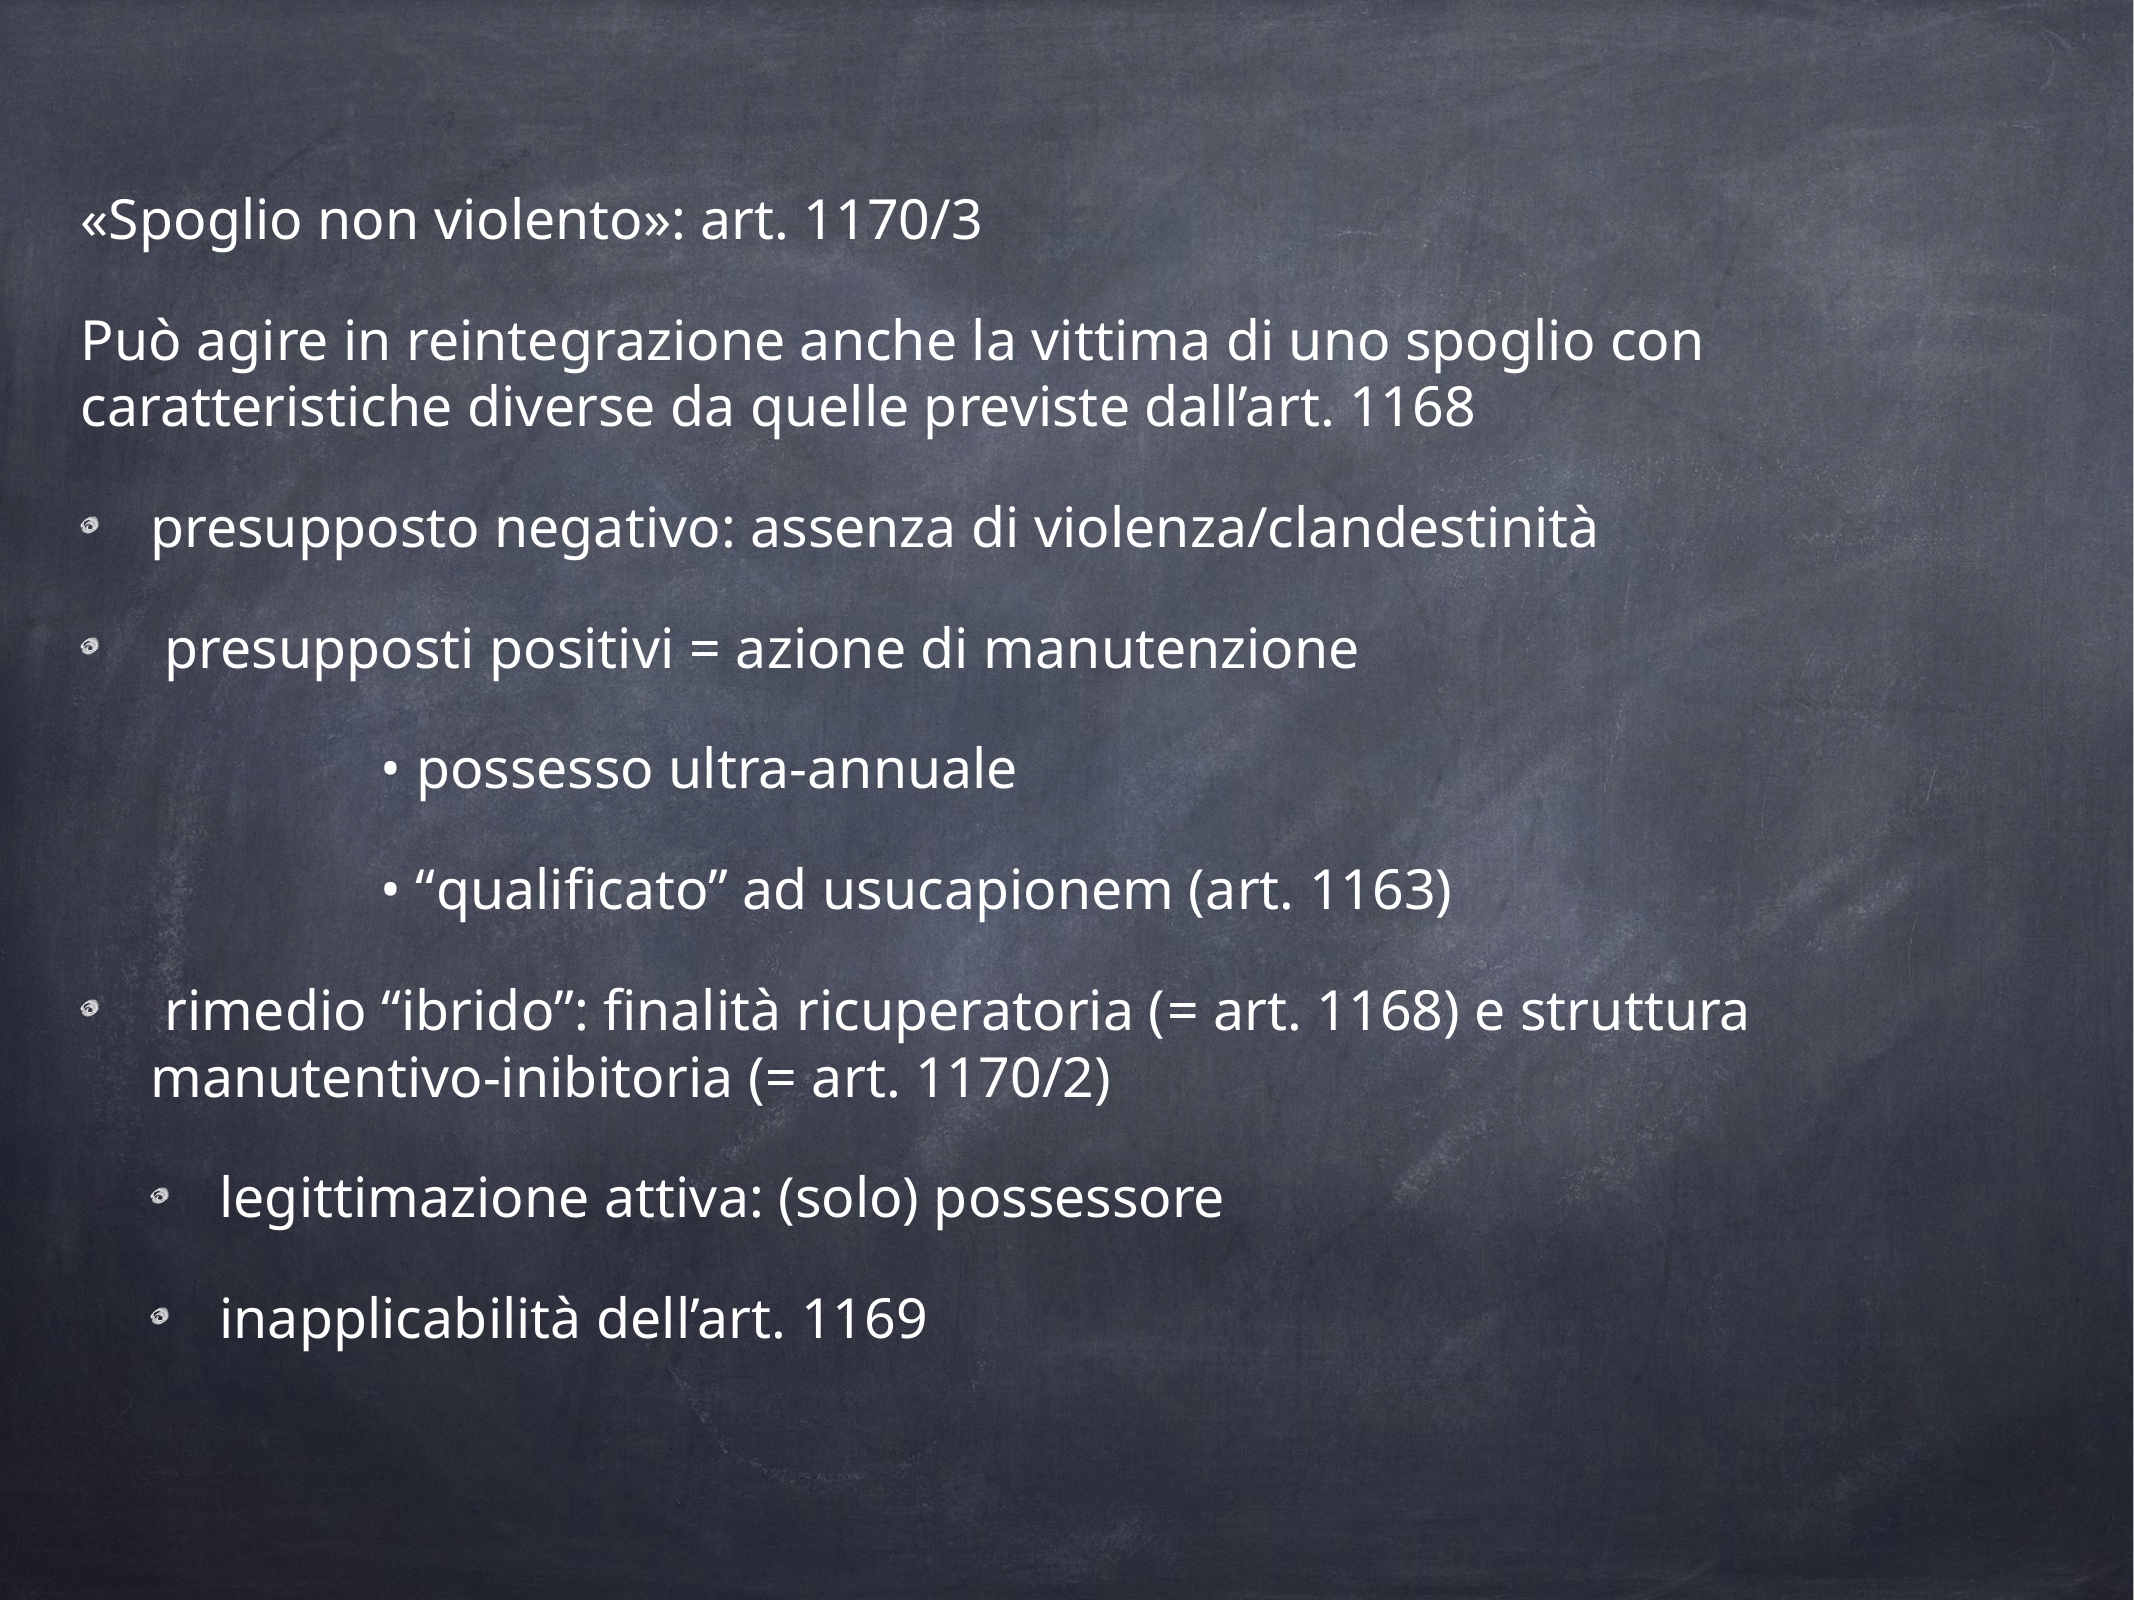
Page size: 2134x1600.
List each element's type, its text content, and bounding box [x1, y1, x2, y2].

list «Spoglio non violento»: art. 1170/3 Può agire in reintegrazione anche la vittima di uno spoglio con caratteristiche diverse da quelle previste dall’art. 1168 presupposto negativo: assenza di violenza/clandestinità presupposti positivi = azione di manutenzione • possesso ultra-annuale • “qualificato” ad usucapionem (art. 1163) rimedio “ibrido”: finalità ricuperatoria (= art. 1168) e struttura manutentivo-inibitoria (= art. 1170/2) legittimazione attiva: (solo) possessore inapplicabilità dell’art. 1169 [80, 55, 2075, 1545]
picture [0, 0, 2134, 1600]
